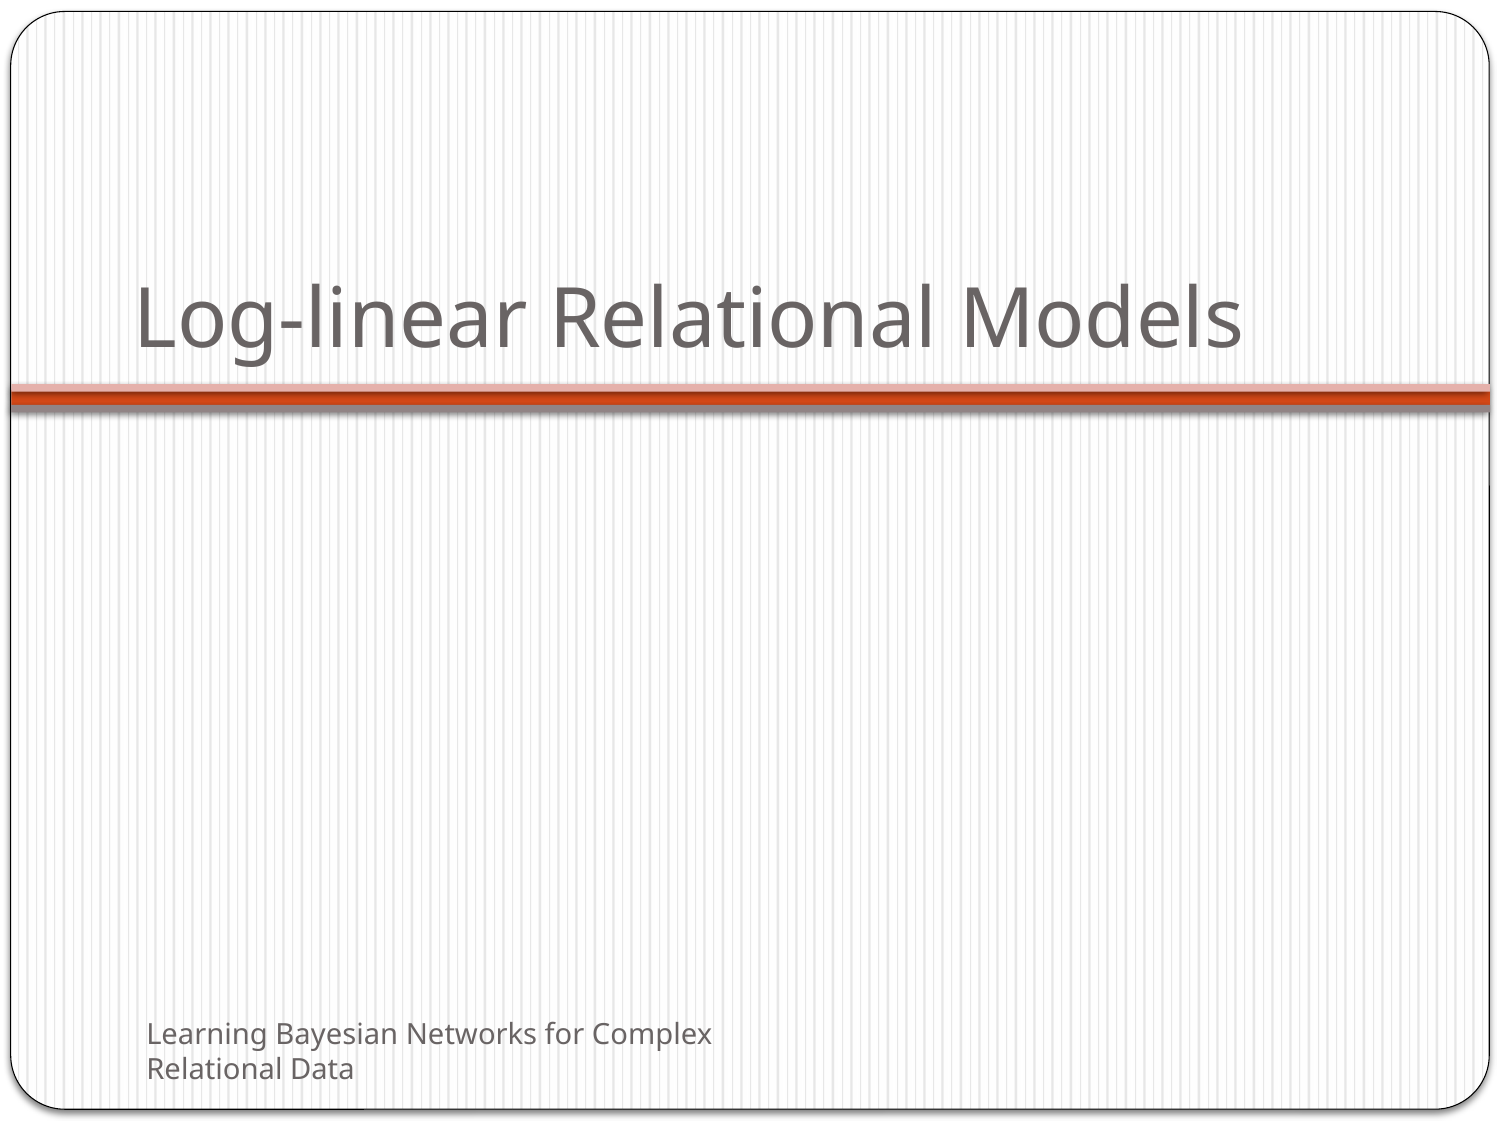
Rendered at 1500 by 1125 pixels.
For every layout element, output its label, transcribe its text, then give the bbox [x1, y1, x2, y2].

footer Learning Bayesian Networks for Complex Relational Data [131, 1012, 788, 1088]
title Log-linear Relational Models [118, 156, 1394, 380]
